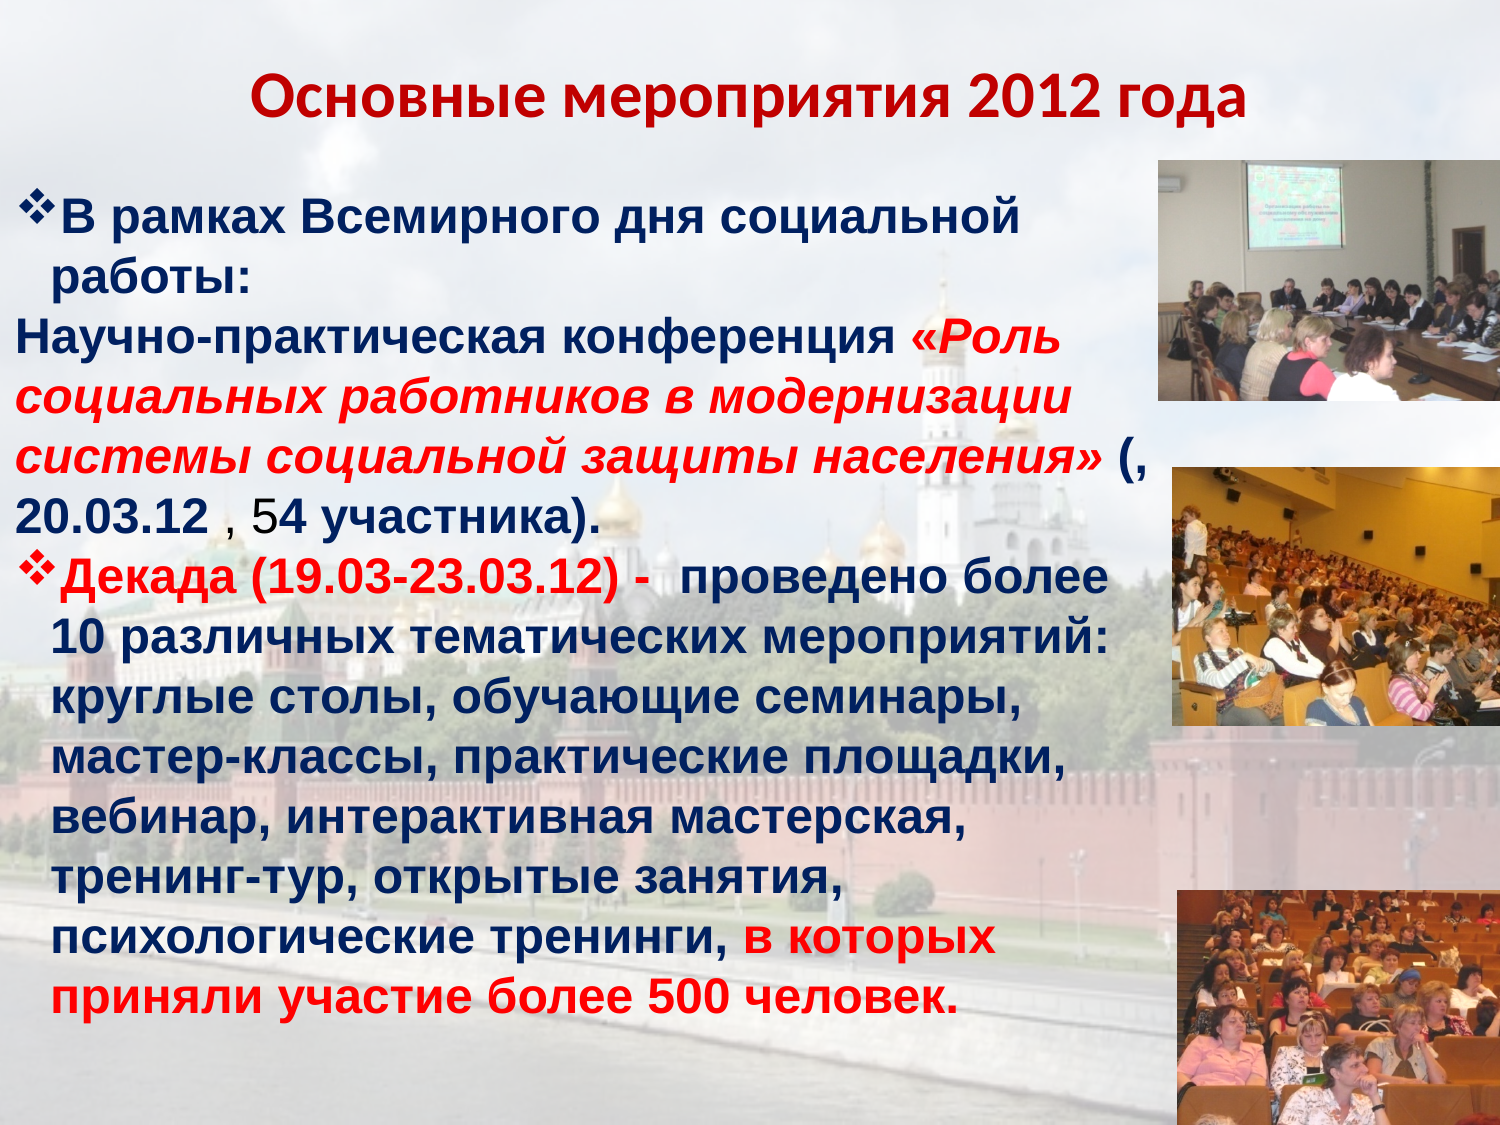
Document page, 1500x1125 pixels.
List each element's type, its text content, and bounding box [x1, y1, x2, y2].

picture [1157, 160, 1500, 401]
picture [1177, 890, 1500, 1125]
title Основные мероприятия 2012 года [74, 44, 1426, 138]
text_box В рамках Всемирного дня социальной работы: Научно-практическая конференция «Роль социальных работников в модернизации системы социальной защиты населения» (, 20.03.12 , 54 участника). Декада (19.03-23.03.12) - проведено более 10 различных тематических мероприятий: круглые столы, обучающие семинары, мастер-классы, практические площадки, вебинар, интерактивная мастерская, тренинг-тур, открытые занятия, психологические тренинги, в которых приняли участие более 500 человек. [0, 175, 1164, 1031]
picture [1172, 467, 1500, 726]
